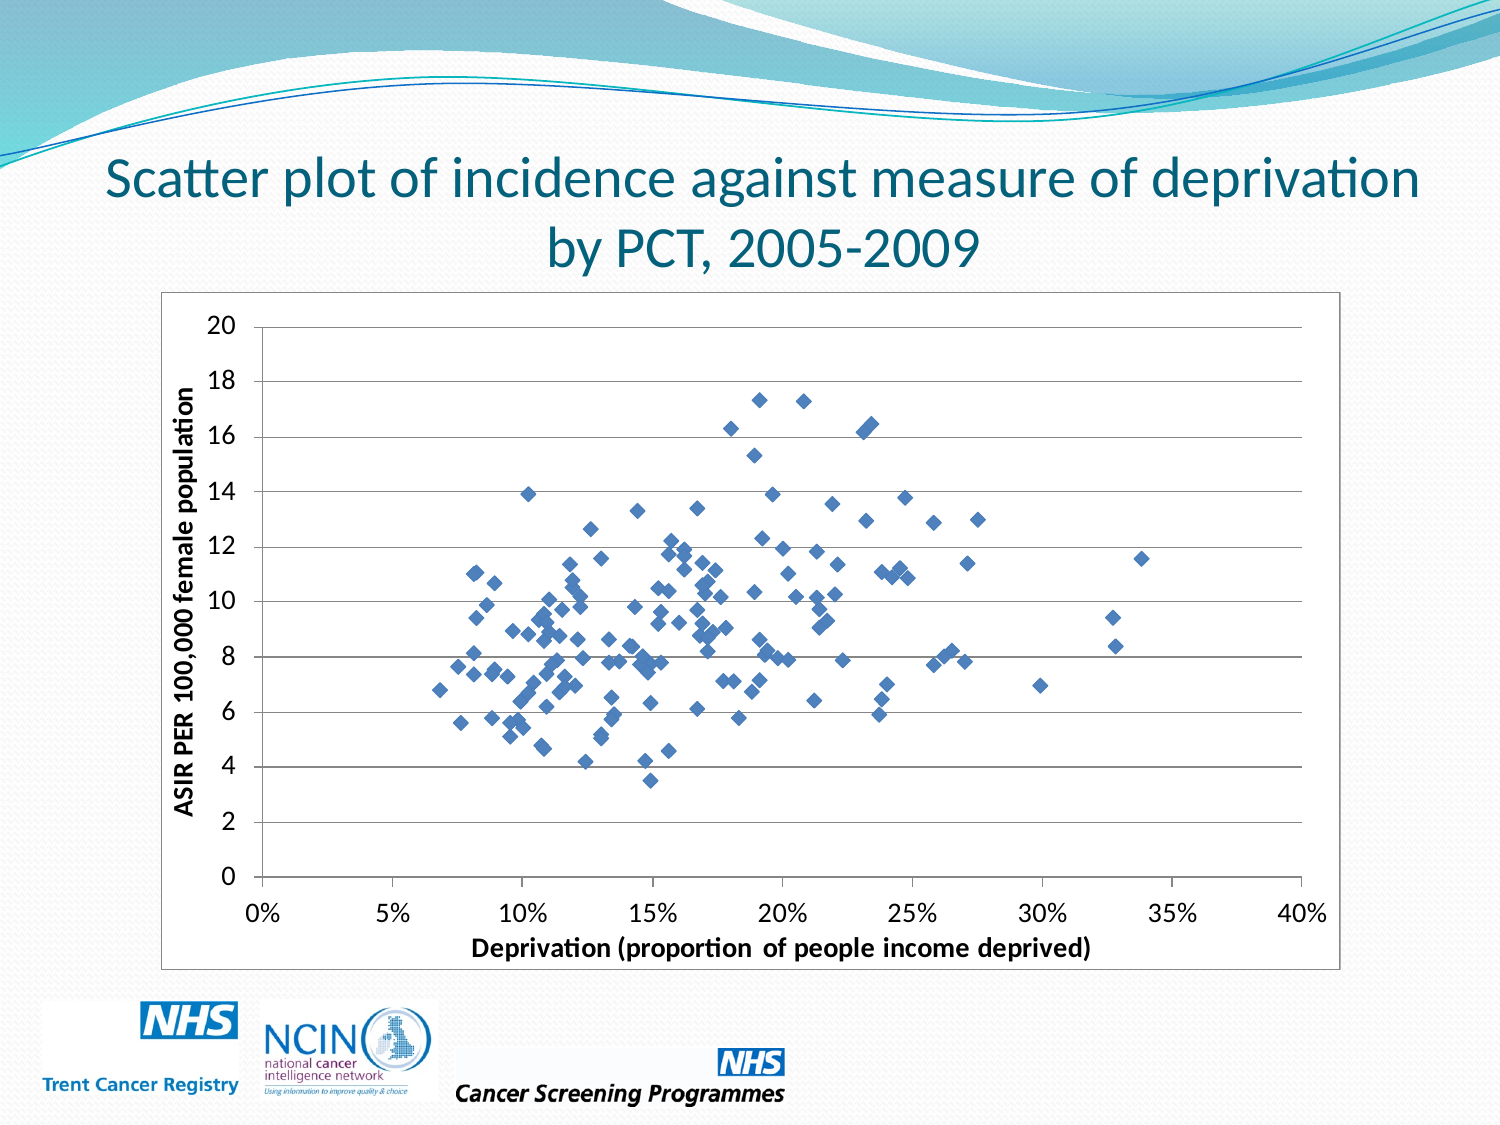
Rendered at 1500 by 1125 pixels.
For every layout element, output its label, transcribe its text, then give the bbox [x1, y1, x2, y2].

picture [159, 290, 1341, 971]
title Scatter plot of incidence against measure of deprivation by PCT, 2005-2009 [88, 136, 1439, 280]
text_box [41, 999, 786, 1108]
